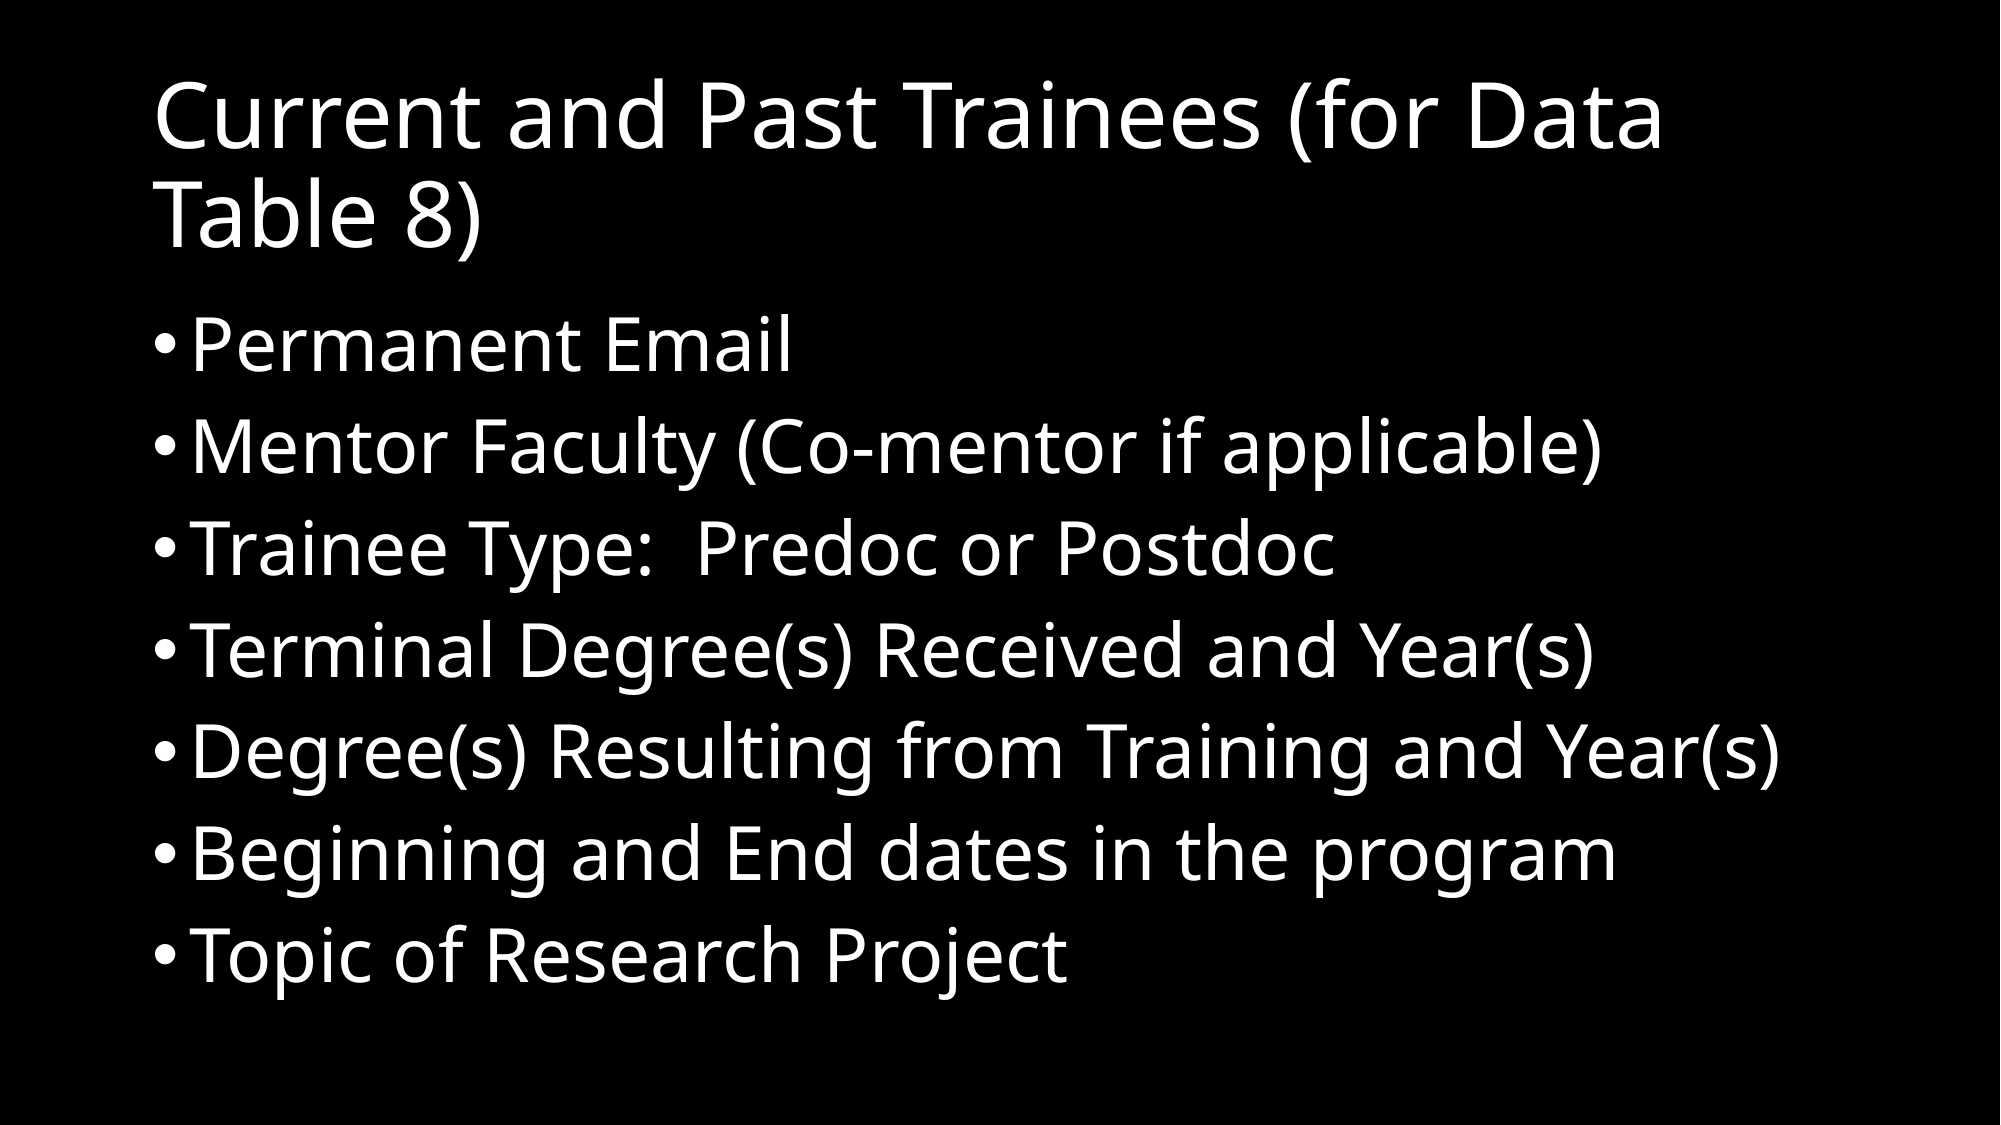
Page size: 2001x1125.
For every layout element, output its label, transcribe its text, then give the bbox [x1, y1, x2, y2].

list Permanent Email Mentor Faculty (Co-mentor if applicable) Trainee Type: Predoc or Postdoc Terminal Degree(s) Received and Year(s) Degree(s) Resulting from Training and Year(s) Beginning and End dates in the program Topic of Research Project [137, 299, 1863, 1014]
title Current and Past Trainees (for Data Table 8) [137, 59, 1863, 278]
